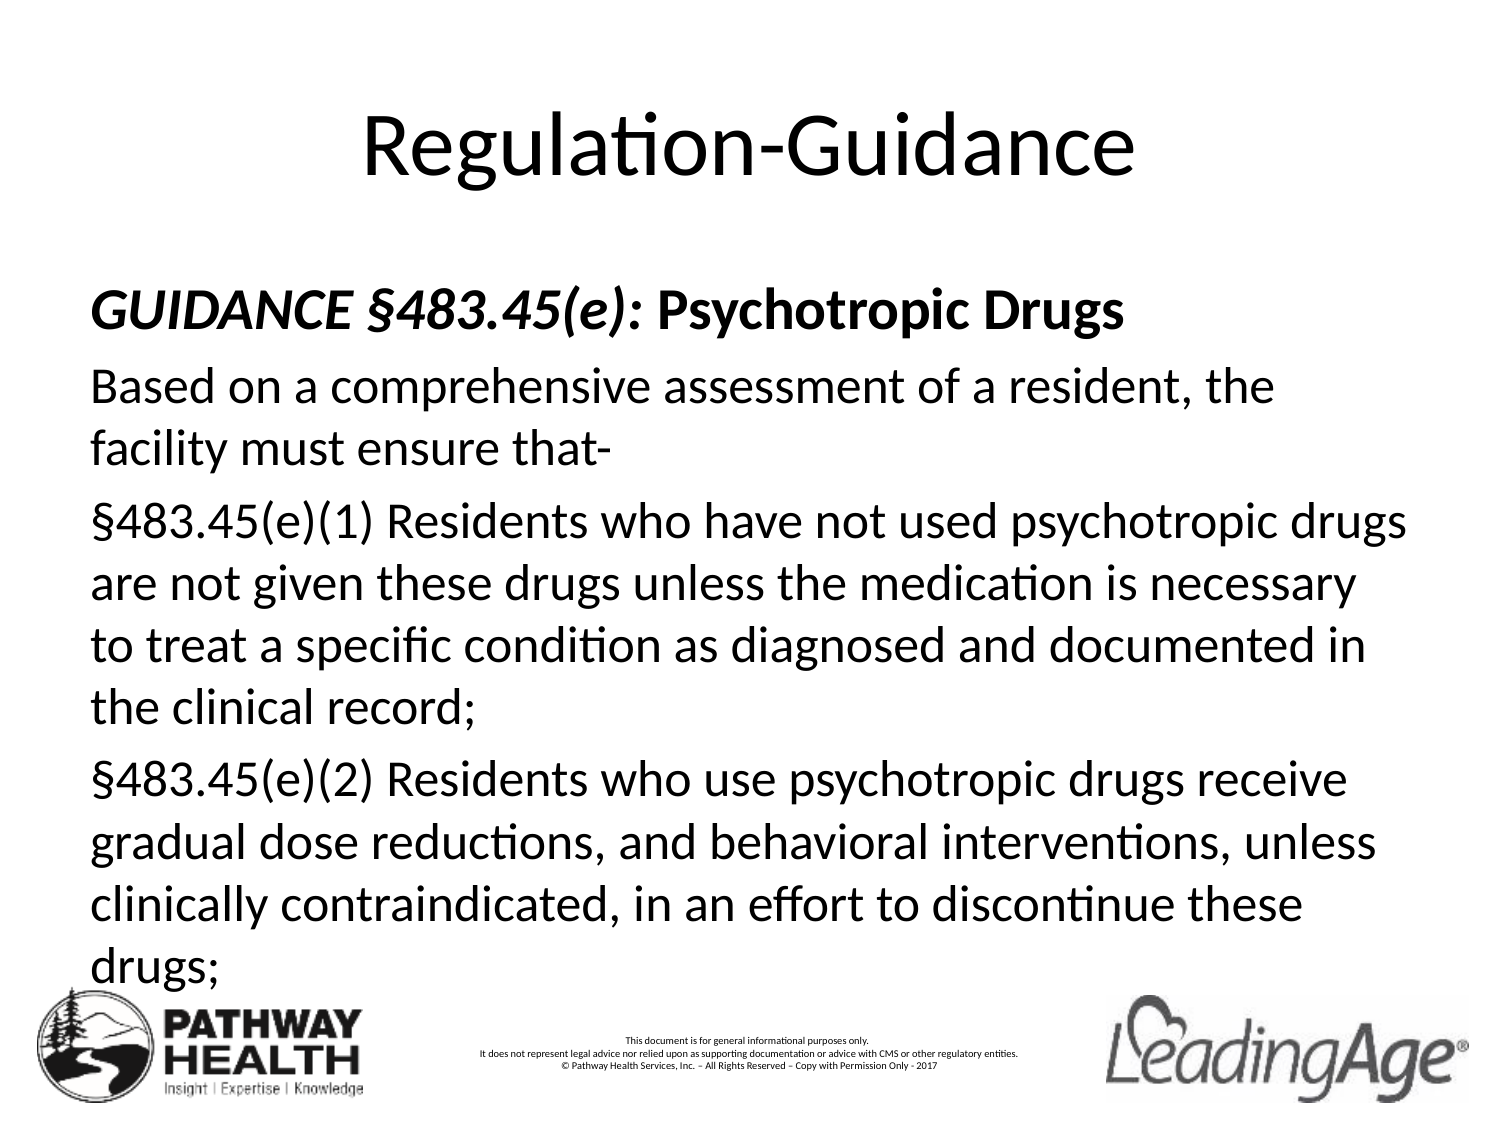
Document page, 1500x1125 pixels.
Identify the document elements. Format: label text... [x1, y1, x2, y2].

list GUIDANCE §483.45(e): Psychotropic Drugs Based on a comprehensive assessment of a resident, the facility must ensure that-­ §483.45(e)(1) Residents who have not used psychotropic drugs are not given these drugs unless the medication is necessary to treat a specific condition as diagnosed and documented in the clinical record; §483.45(e)(2) Residents who use psychotropic drugs receive gradual dose reductions, and behavioral interventions, unless clinically contraindicated, in an effort to discontinue these drugs; [75, 262, 1425, 1005]
picture [1106, 995, 1469, 1103]
picture [37, 986, 363, 1103]
title Regulation-Guidance [75, 45, 1425, 233]
